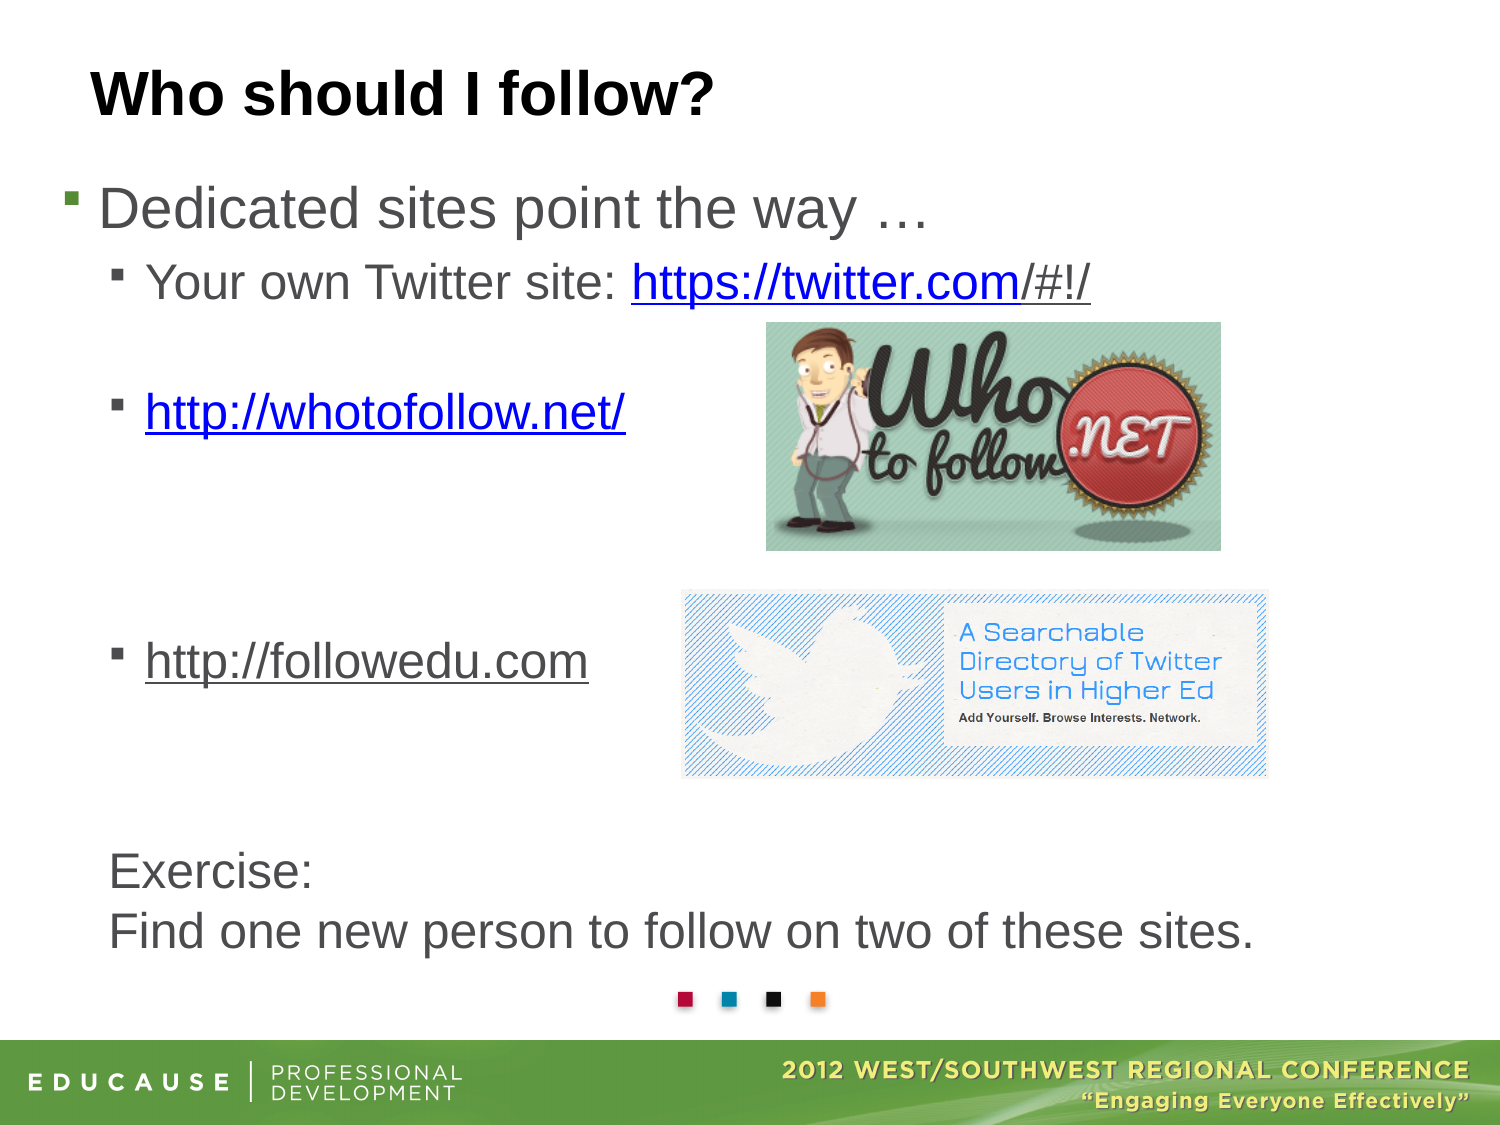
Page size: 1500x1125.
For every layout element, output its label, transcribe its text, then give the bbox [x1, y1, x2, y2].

picture [680, 589, 1269, 780]
picture [766, 321, 1221, 551]
title Who should I follow? [75, 0, 1450, 185]
list Dedicated sites point the way … Your own Twitter site: https://twitter.com/#!/ http://whotofollow.net/ http://followedu.com Exercise: Find one new person to follow on two of these sites. [45, 161, 1397, 715]
picture [0, 1040, 1500, 1125]
